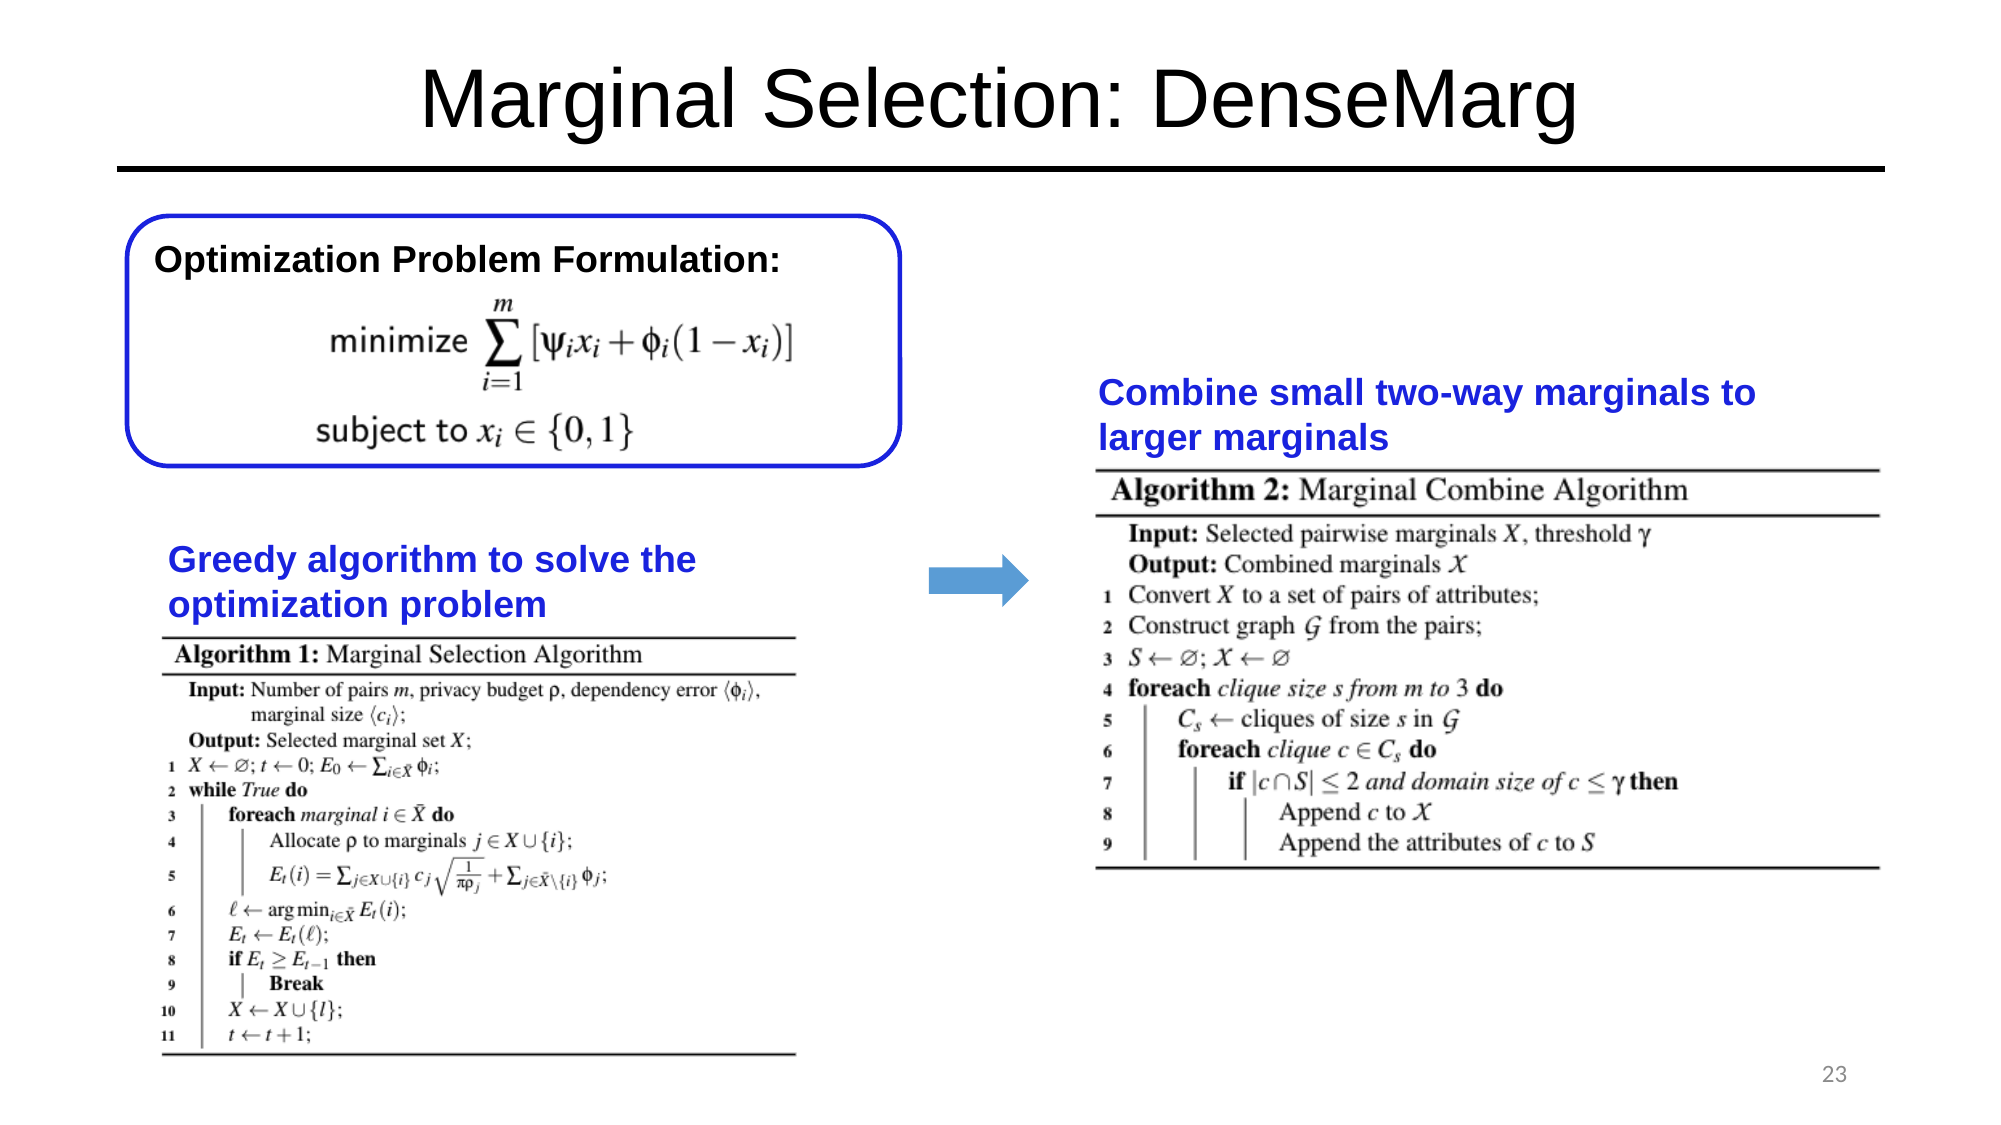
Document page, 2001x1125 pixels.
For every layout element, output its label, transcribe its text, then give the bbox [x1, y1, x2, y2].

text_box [126, 215, 900, 467]
title Marginal Selection: DenseMarg [137, 32, 1863, 169]
slide_number 23 [1412, 1042, 1863, 1103]
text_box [153, 527, 874, 1063]
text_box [928, 360, 1894, 883]
